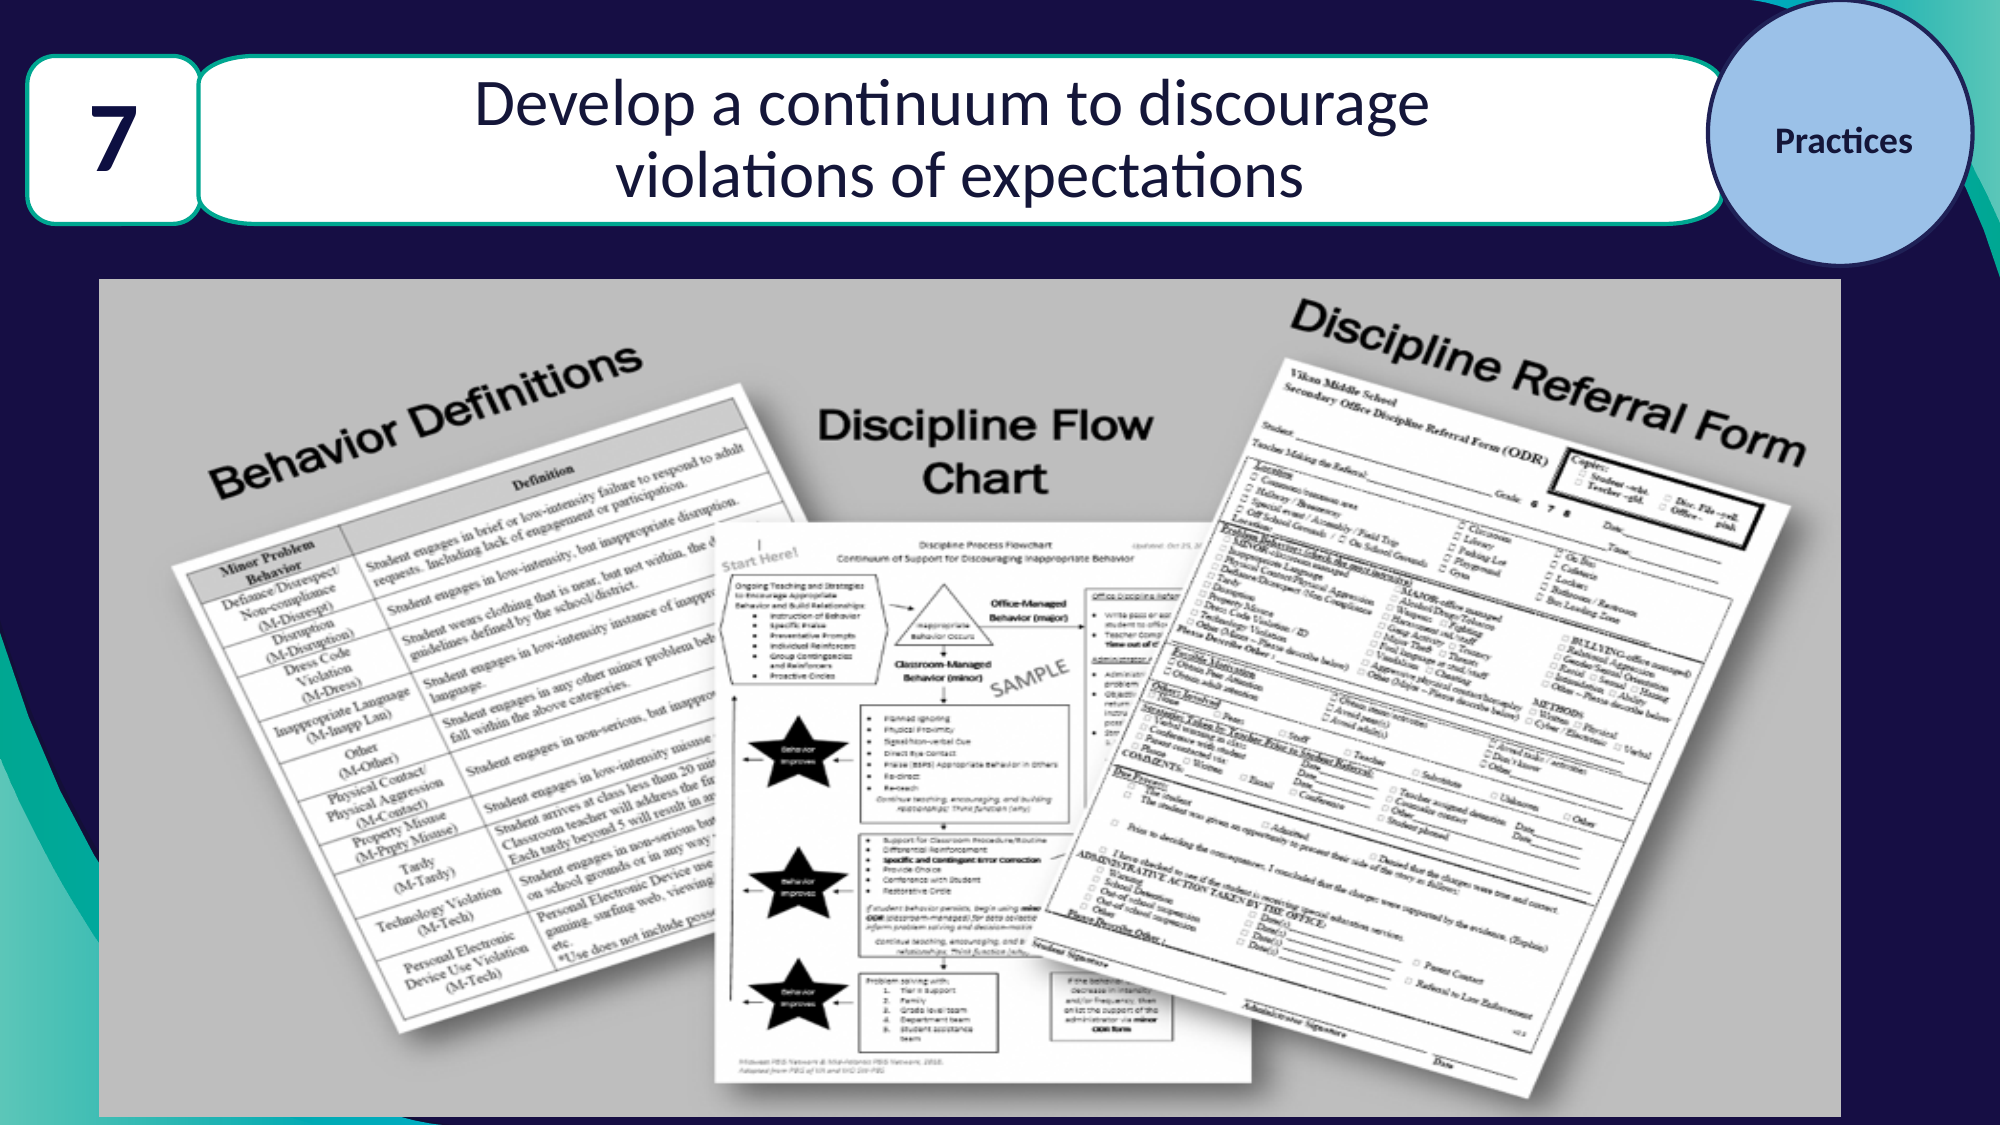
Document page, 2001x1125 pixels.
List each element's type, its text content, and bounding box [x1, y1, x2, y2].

picture [99, 279, 1841, 1117]
text_box 7 [25, 53, 201, 227]
text_box Develop a continuum to discourage violations of expectations [196, 53, 1702, 227]
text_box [1707, 0, 1973, 267]
